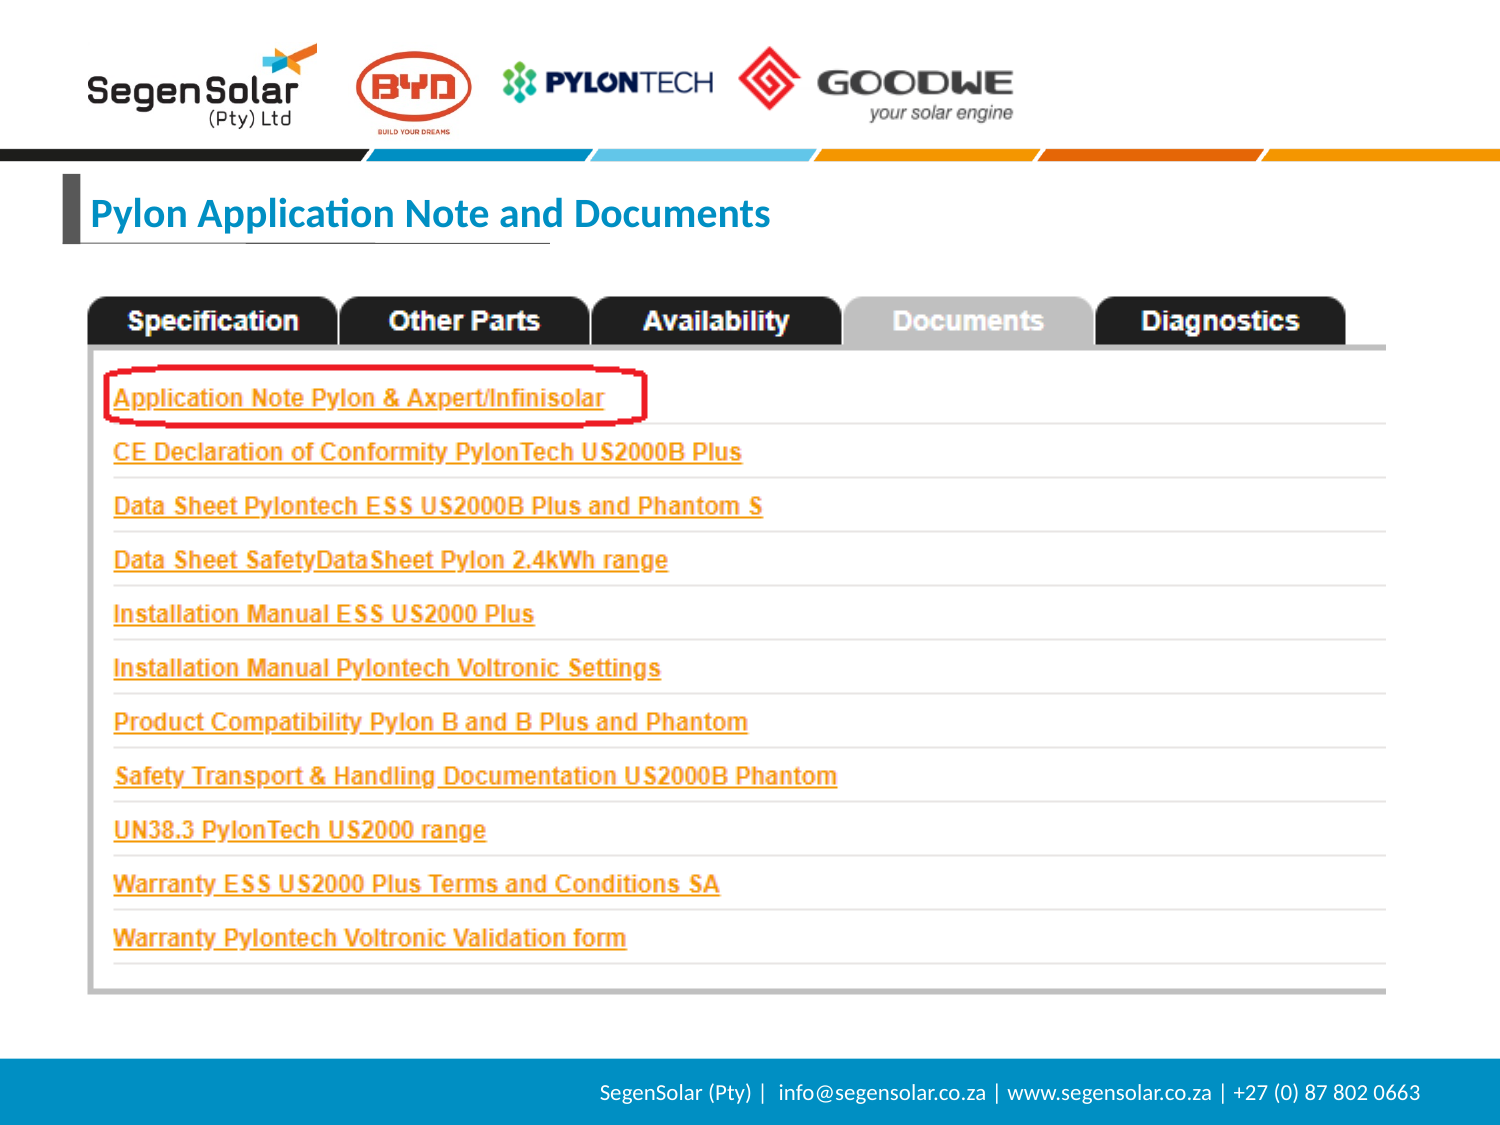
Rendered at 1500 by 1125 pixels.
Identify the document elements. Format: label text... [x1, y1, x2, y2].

picture [0, 18, 1500, 1051]
picture [88, 42, 317, 130]
text_box [62, 173, 81, 243]
text_box Pylon Application Note and Documents [88, 183, 952, 236]
picture [737, 42, 1019, 131]
